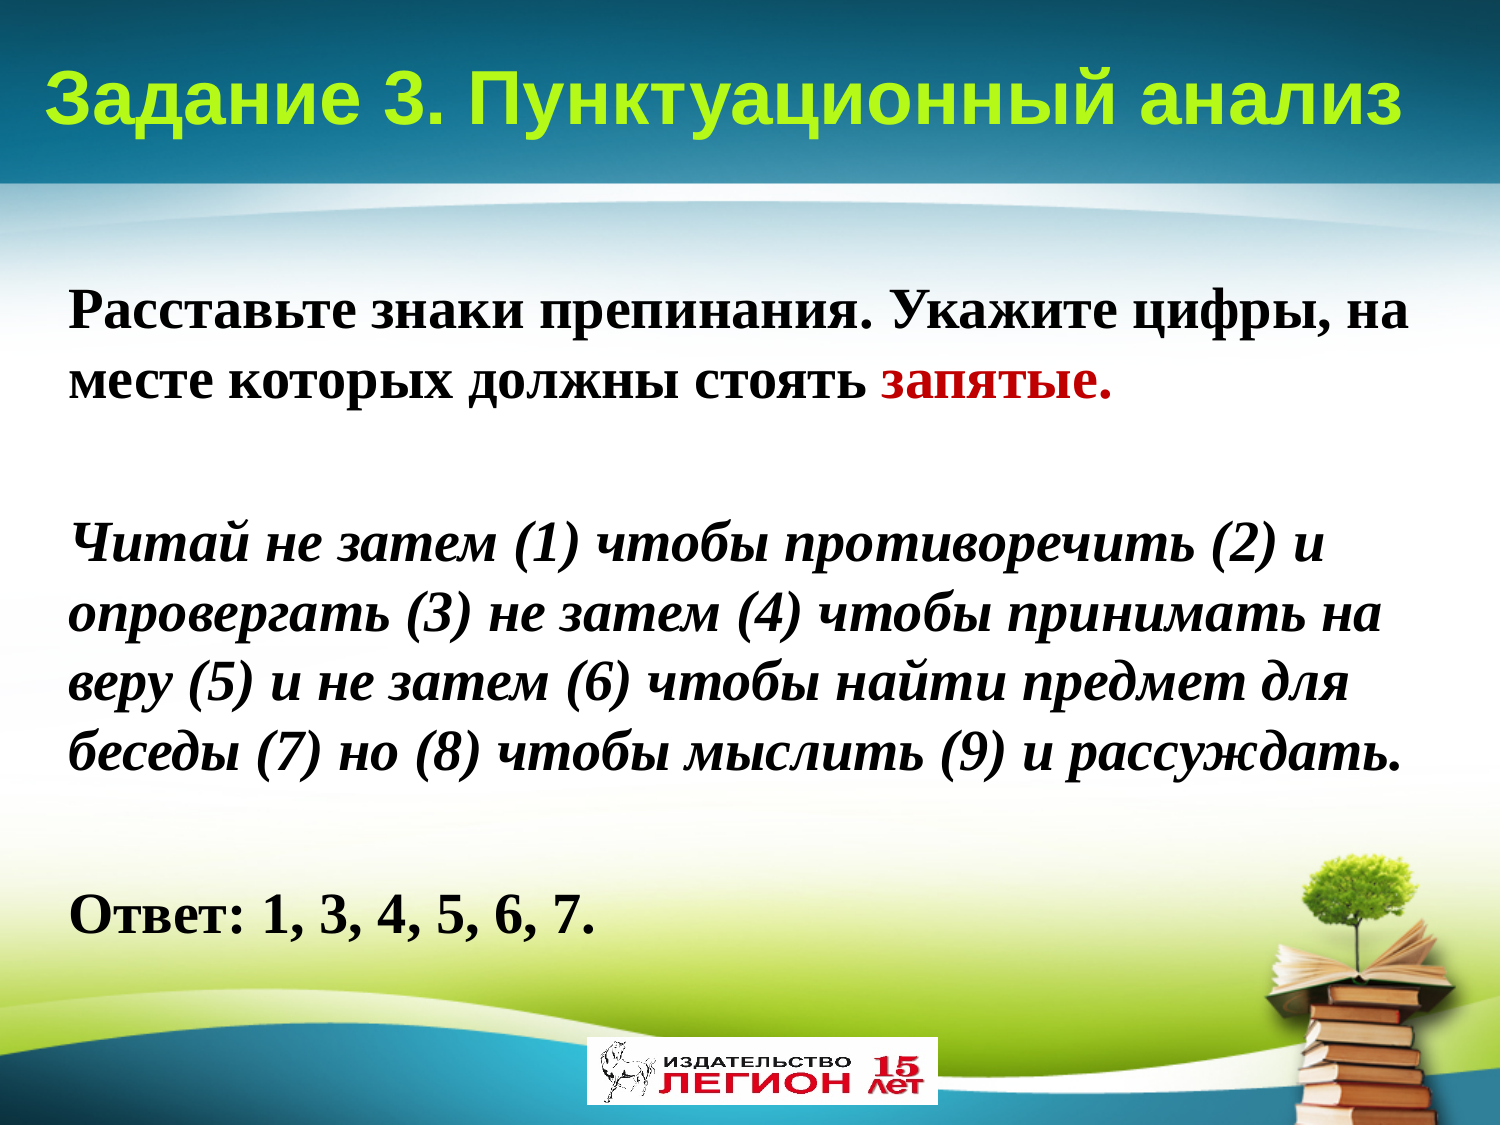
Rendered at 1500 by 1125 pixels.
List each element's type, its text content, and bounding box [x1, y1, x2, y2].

title Задание 3. Пунктуационный анализ [29, 0, 1456, 188]
picture [0, 0, 1500, 1125]
list Расставьте знаки препинания. Укажите цифры, на месте которых должны стоять запятые. Читай не затем (1) чтобы противоречить (2) и опровергать (3) не затем (4) чтобы принимать на веру (5) и не затем (6) чтобы найти предмет для беседы (7) но (8) чтобы мыслить (9) и рассуждать. Ответ: 1, 3, 4, 5, 6, 7. [52, 262, 1459, 1006]
